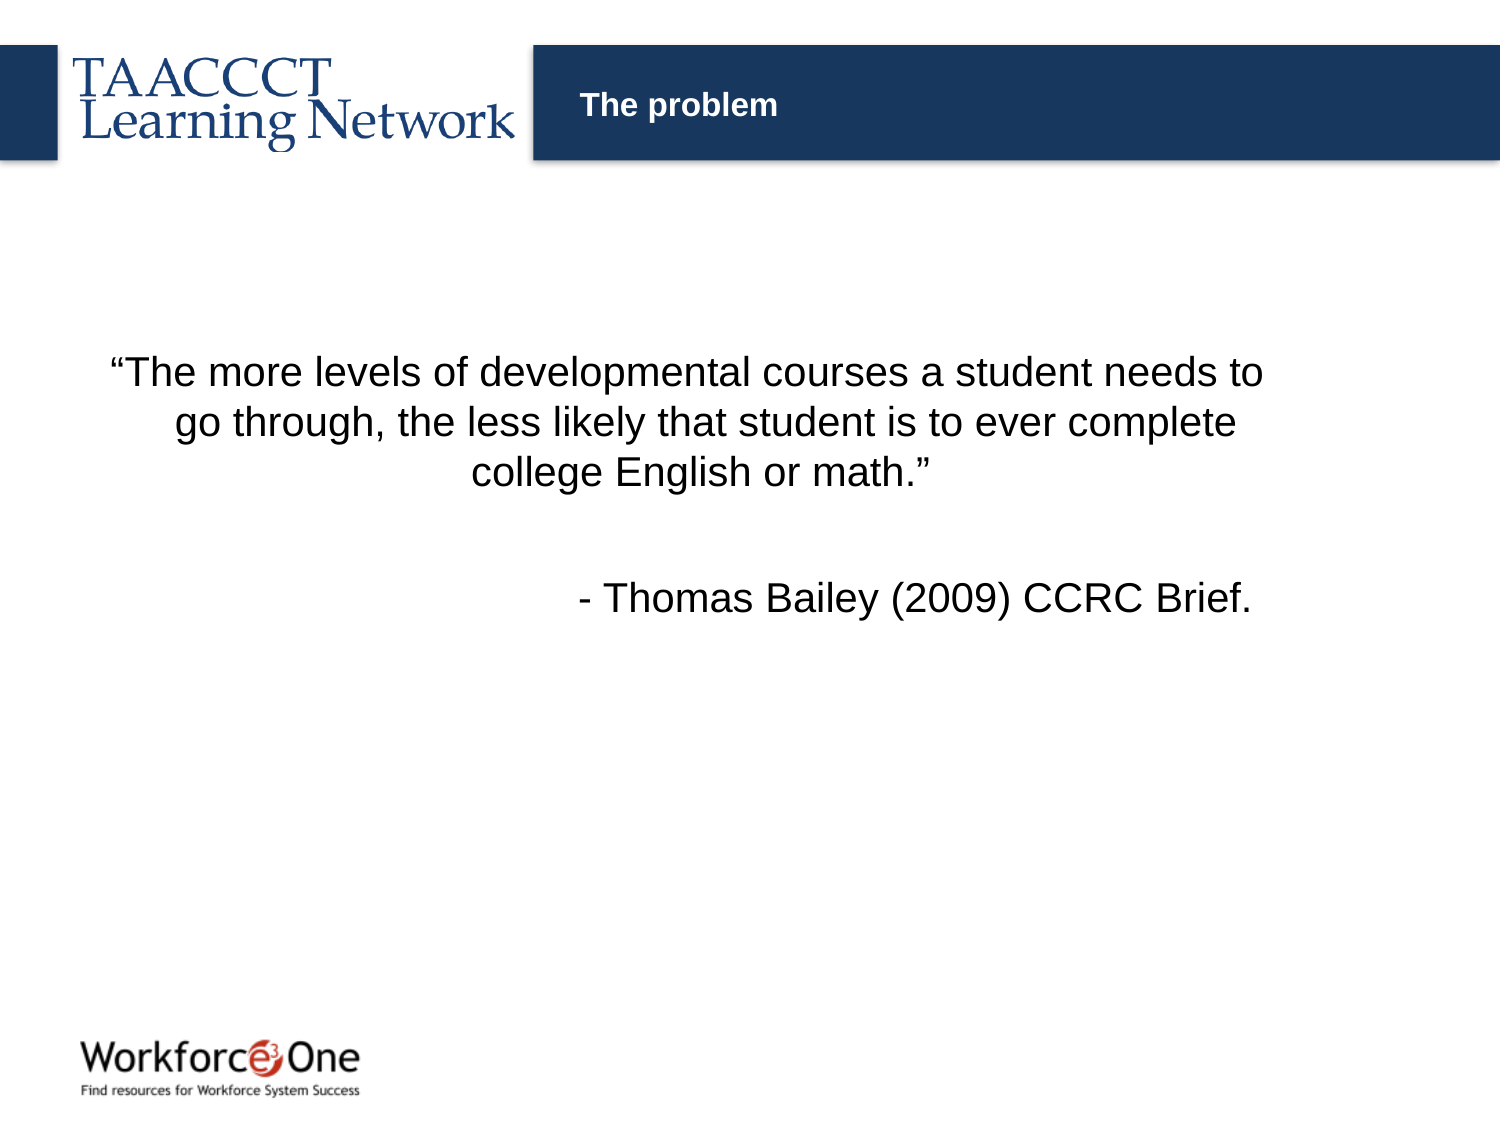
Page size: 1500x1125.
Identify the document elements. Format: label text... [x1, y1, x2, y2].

list “The more levels of developmental courses a student needs to go through, the less likely that student is to ever complete college English or math.” - Thomas Bailey (2009) CCRC Brief. [75, 337, 1300, 813]
picture [57, 989, 384, 1125]
title The problem [564, 45, 1425, 161]
